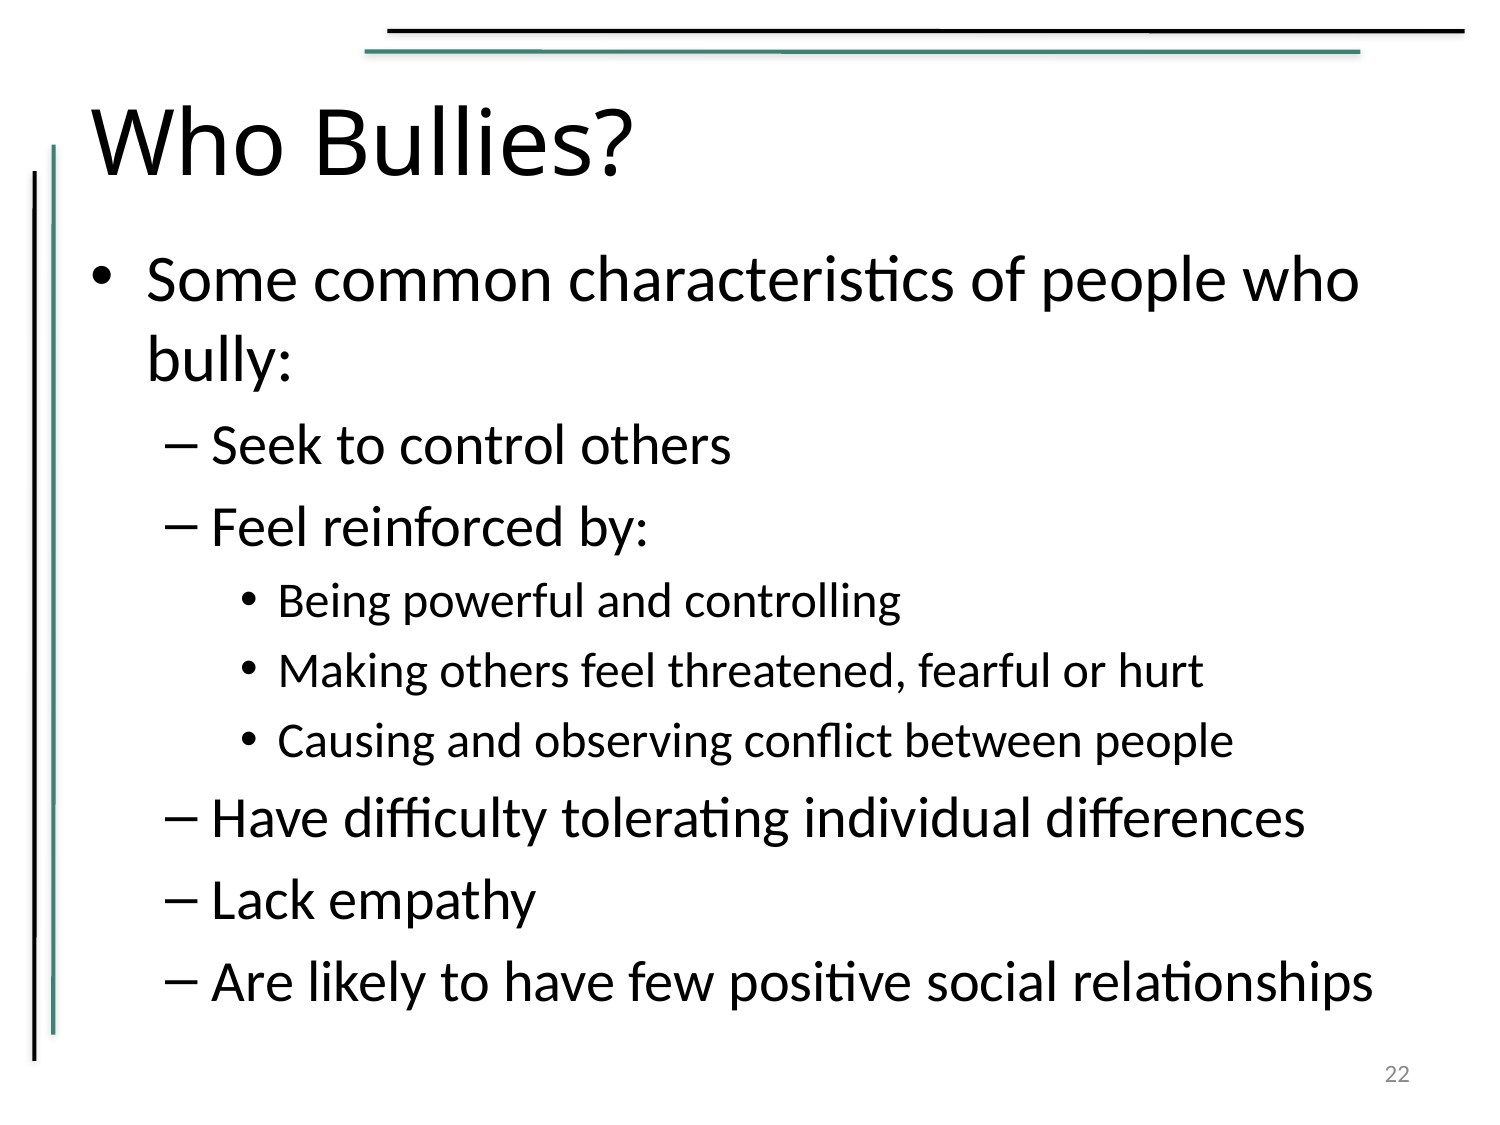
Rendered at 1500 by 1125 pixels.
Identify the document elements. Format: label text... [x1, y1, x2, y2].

title Who Bullies? [75, 45, 1425, 227]
slide_number 22 [1074, 1042, 1425, 1103]
list Some common characteristics of people who bully: Seek to control others Feel reinforced by: Being powerful and controlling Making others feel threatened, fearful or hurt Causing and observing conflict between people Have difficulty tolerating individual differences Lack empathy Are likely to have few positive social relationships [75, 227, 1425, 970]
